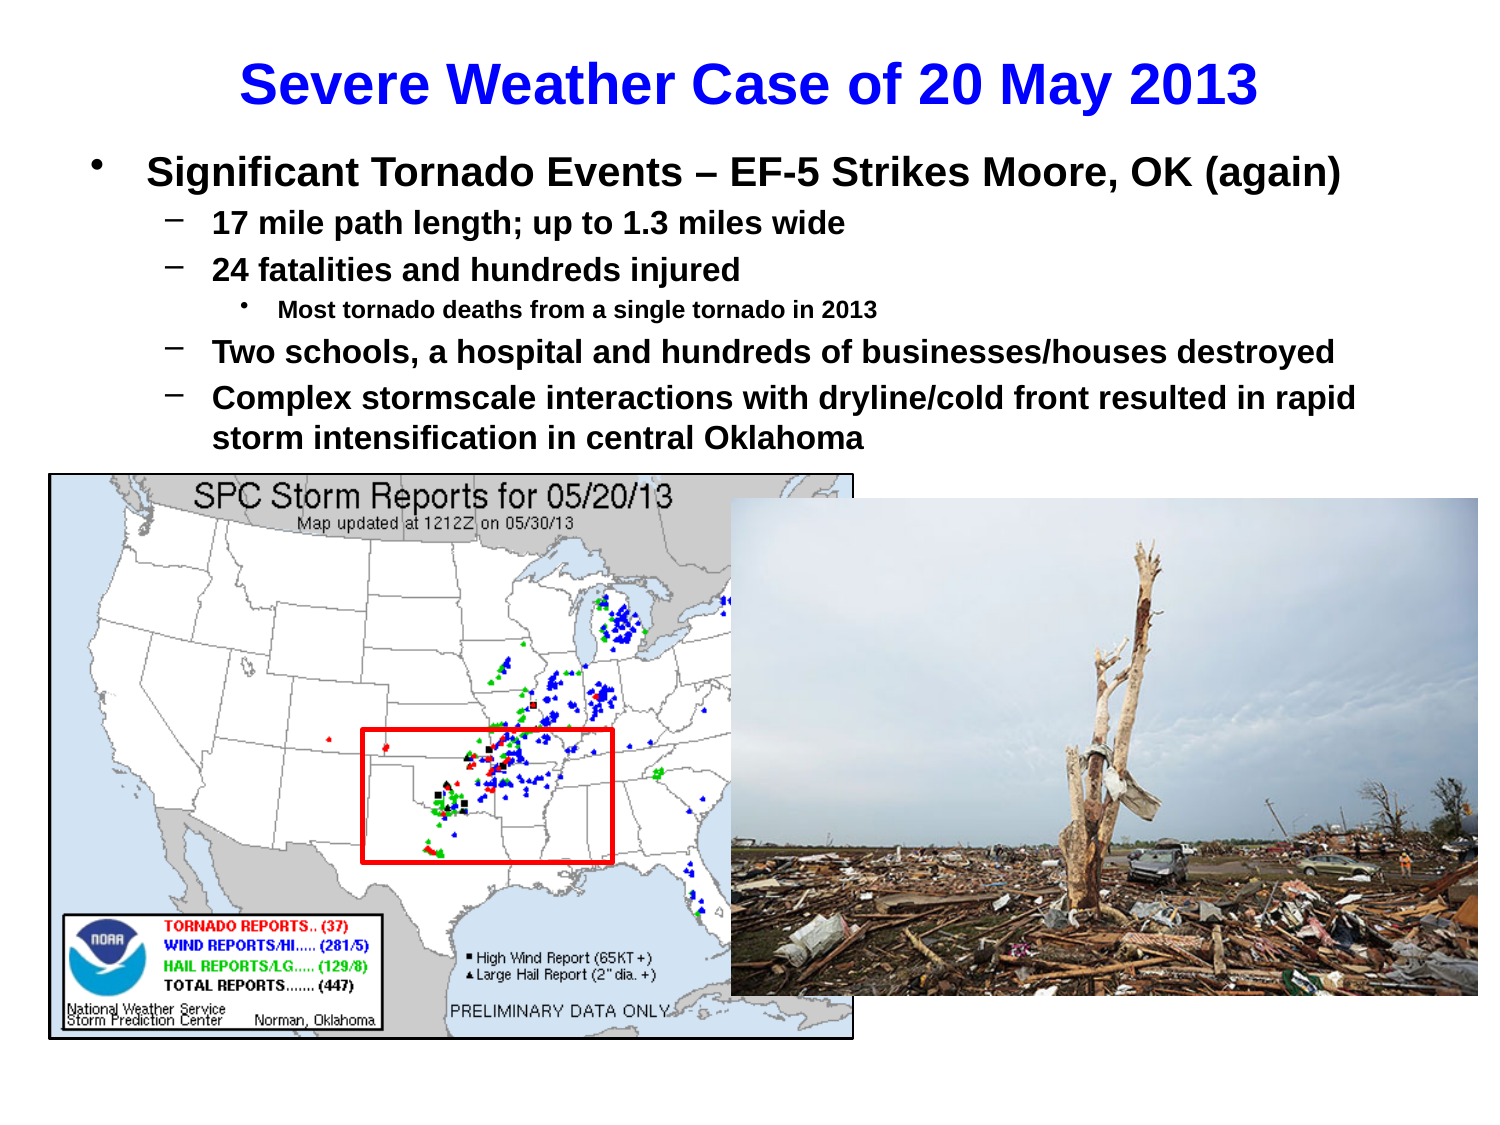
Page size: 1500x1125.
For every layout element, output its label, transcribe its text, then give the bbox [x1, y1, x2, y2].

title Severe Weather Case of 20 May 2013 [74, 37, 1426, 126]
picture [49, 474, 1478, 1038]
list Significant Tornado Events – EF-5 Strikes Moore, OK (again) 17 mile path length; up to 1.3 miles wide 24 fatalities and hundreds injured Most tornado deaths from a single tornado in 2013 Two schools, a hospital and hundreds of businesses/houses destroyed Complex stormscale interactions with dryline/cold front resulted in rapid storm intensification in central Oklahoma [74, 137, 1426, 496]
